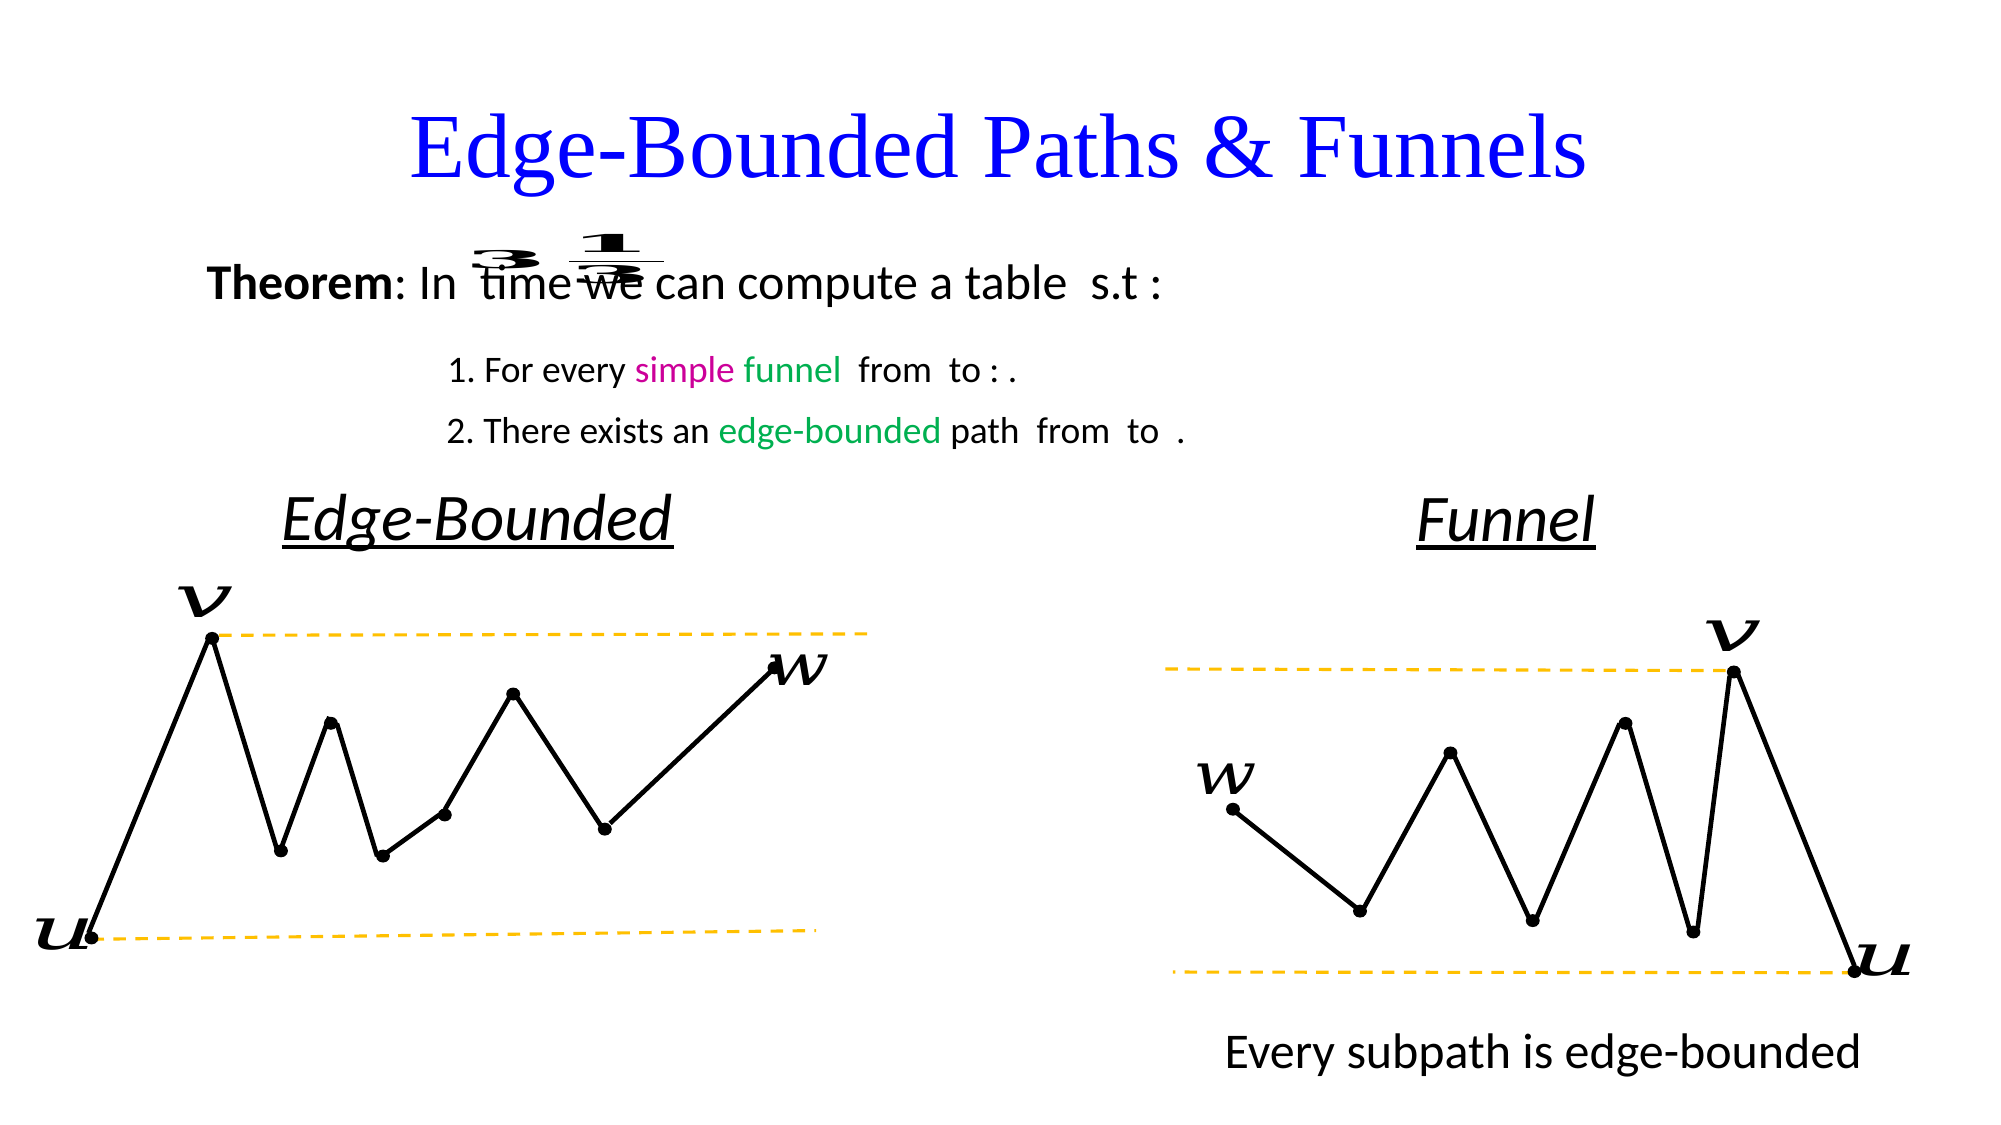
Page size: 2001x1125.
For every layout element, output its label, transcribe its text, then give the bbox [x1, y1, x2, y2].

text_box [29, 565, 869, 964]
text_box Edge-Bounded [266, 466, 753, 561]
title Edge-Bounded Paths & Funnels [137, 39, 1863, 257]
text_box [1158, 600, 1918, 989]
text_box Funnel [1263, 466, 1749, 562]
text_box Every subpath is edge-bounded [1209, 1011, 1900, 1087]
